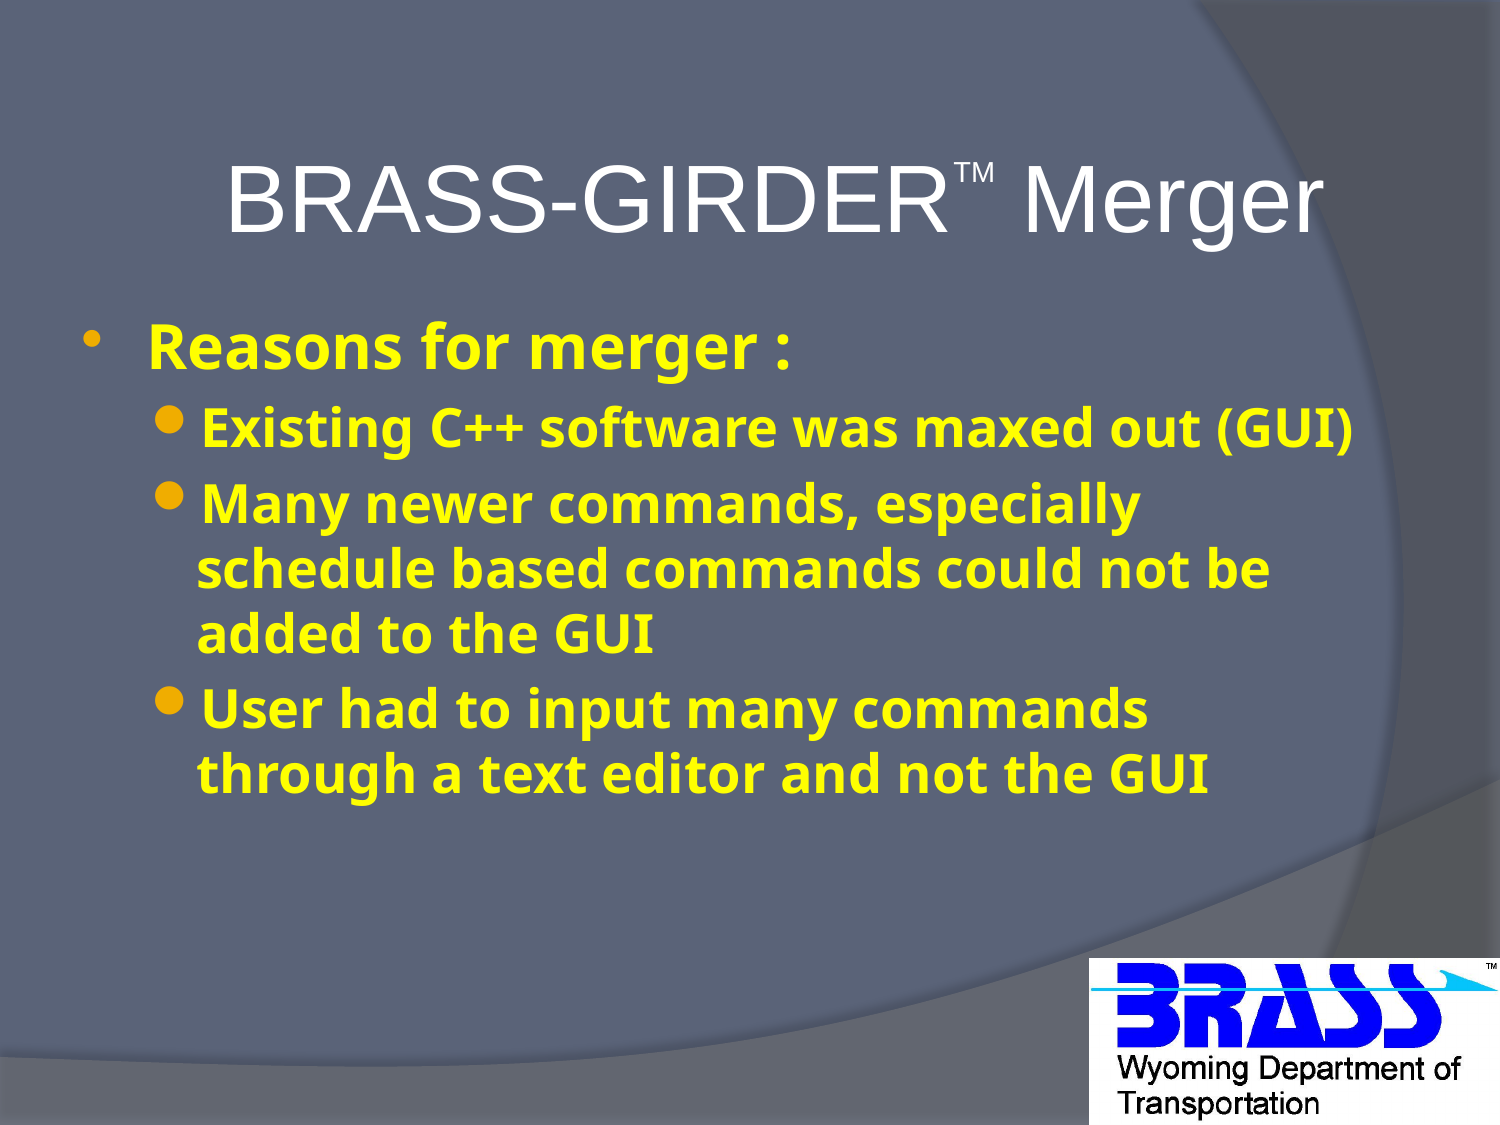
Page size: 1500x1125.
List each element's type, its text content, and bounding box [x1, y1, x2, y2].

title BRASS-GIRDERTM Merger [112, 99, 1438, 288]
list Reasons for merger : Existing C++ software was maxed out (GUI) Many newer commands, especially schedule based commands could not be added to the GUI User had to input many commands through a text editor and not the GUI [62, 299, 1376, 976]
picture [1089, 958, 1500, 1125]
